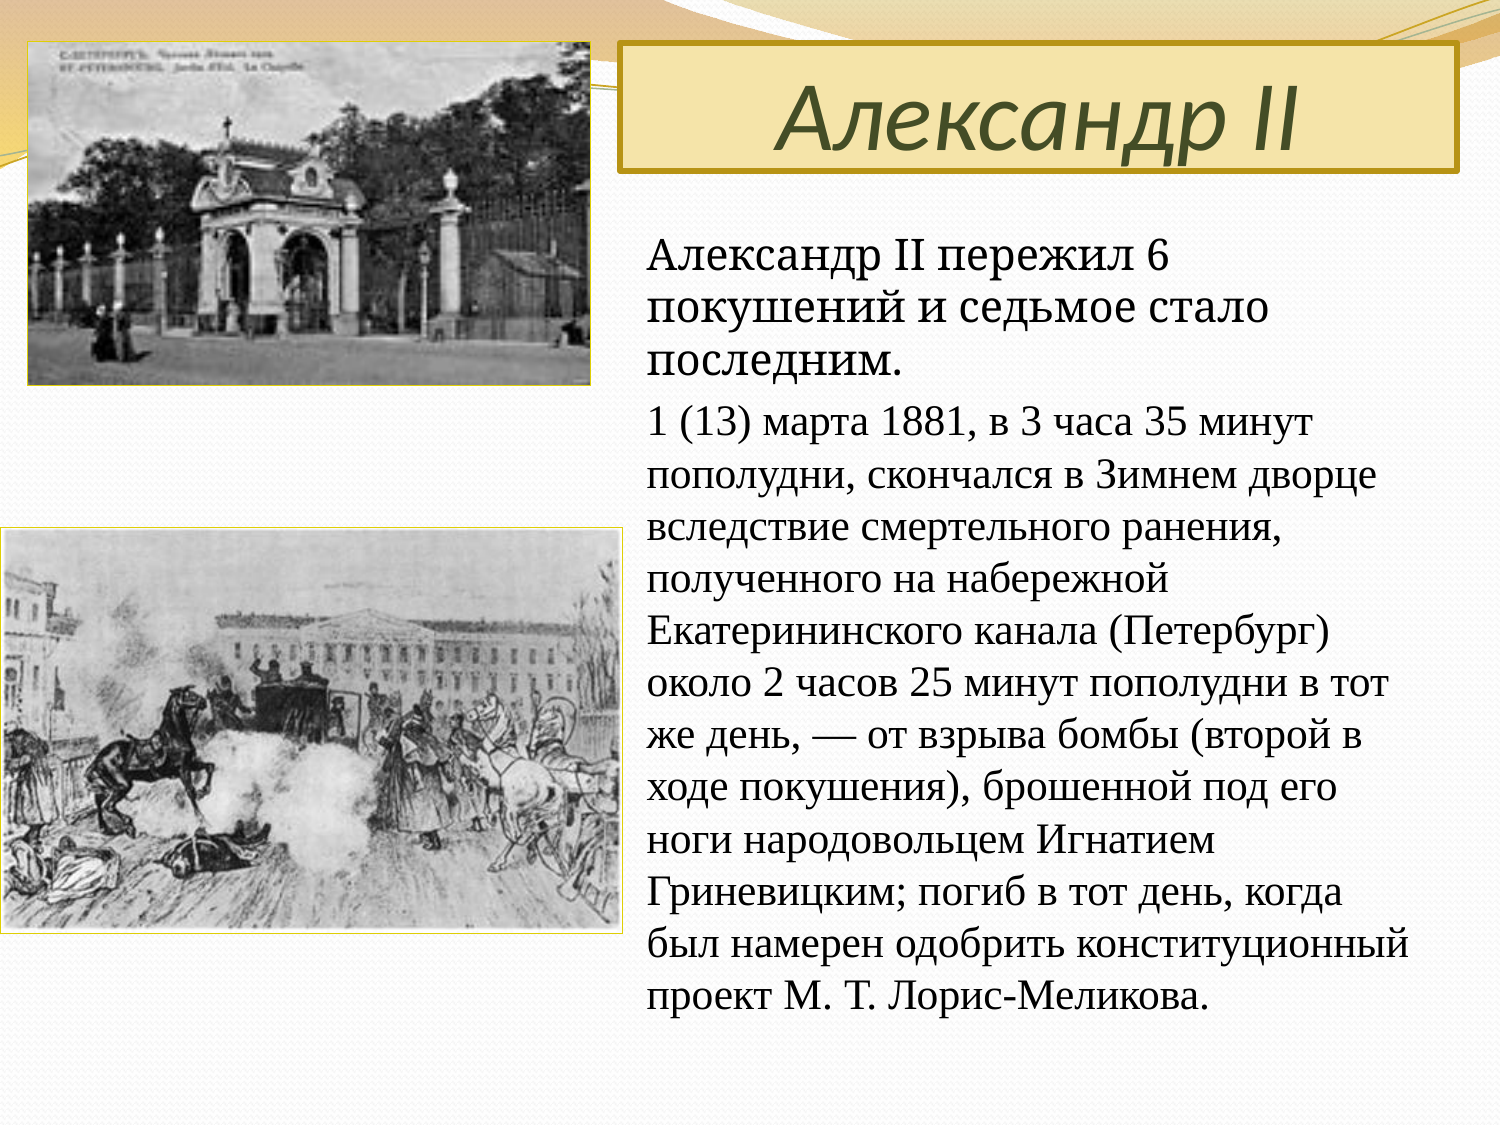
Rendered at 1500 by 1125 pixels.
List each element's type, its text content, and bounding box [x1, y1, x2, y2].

list Александр II пережил 6 покушений и седьмое стало последним. 1 (13) марта 1881, в 3 часа 35 минут пополудни, скончался в Зимнем дворце вследствие смертельного ранения, полученного на набережной Екатерининского канала (Петербург) около 2 часов 25 минут пополудни в тот же день, — от взрыва бомбы (второй в ходе покушения), брошенной под его ноги народовольцем Игнатием Гриневицким; погиб в тот день, когда был намерен одобрить конституционный проект М. Т. Лорис-Меликова. [631, 219, 1425, 1083]
picture [26, 41, 591, 386]
title Александр II [620, 42, 1457, 171]
picture [0, 526, 623, 934]
